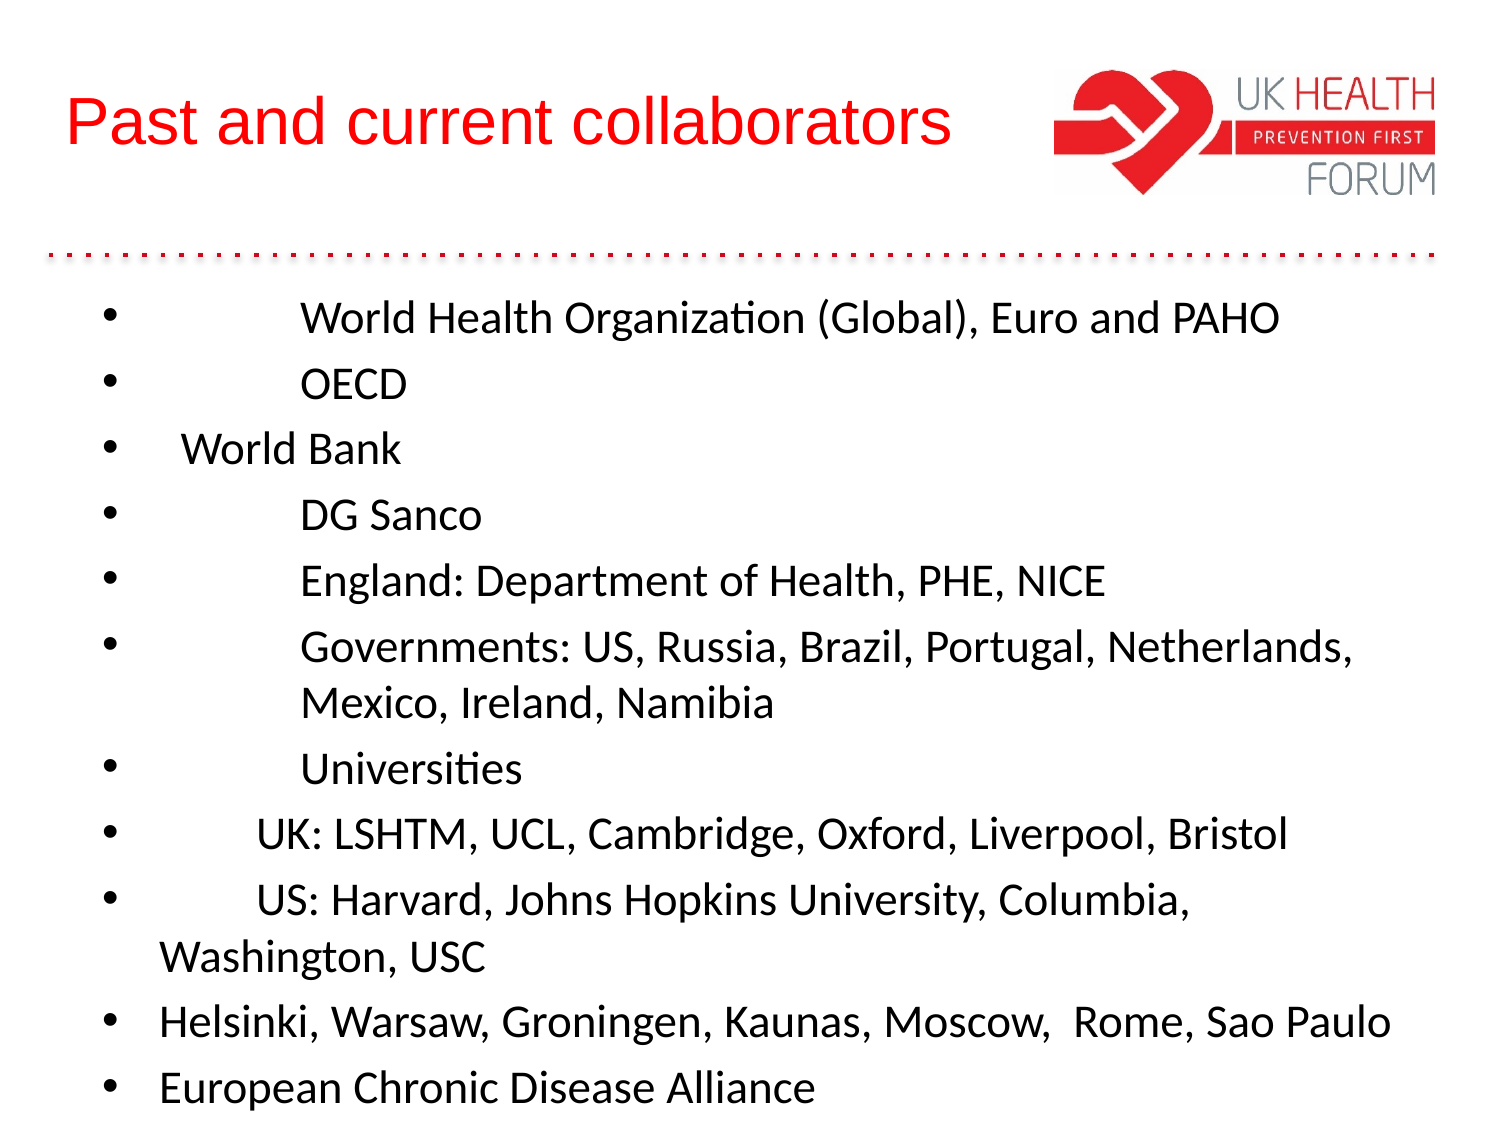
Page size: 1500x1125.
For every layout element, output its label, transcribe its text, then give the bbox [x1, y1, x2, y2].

picture [1054, 69, 1435, 78]
title Past and current collaborators [64, 78, 1439, 197]
list World Health Organization (Global), Euro and PAHO OECD World Bank DG Sanco England: Department of Health, PHE, NICE Governments: US, Russia, Brazil, Portugal, Netherlands, Mexico, Ireland, Namibia Universities UK: LSHTM, UCL, Cambridge, Oxford, Liverpool, Bristol US: Harvard, Johns Hopkins University, Columbia, Washington, USC Helsinki, Warsaw, Groningen, Kaunas, Moscow, Rome, Sao Paulo European Chronic Disease Alliance [87, 278, 1434, 1125]
